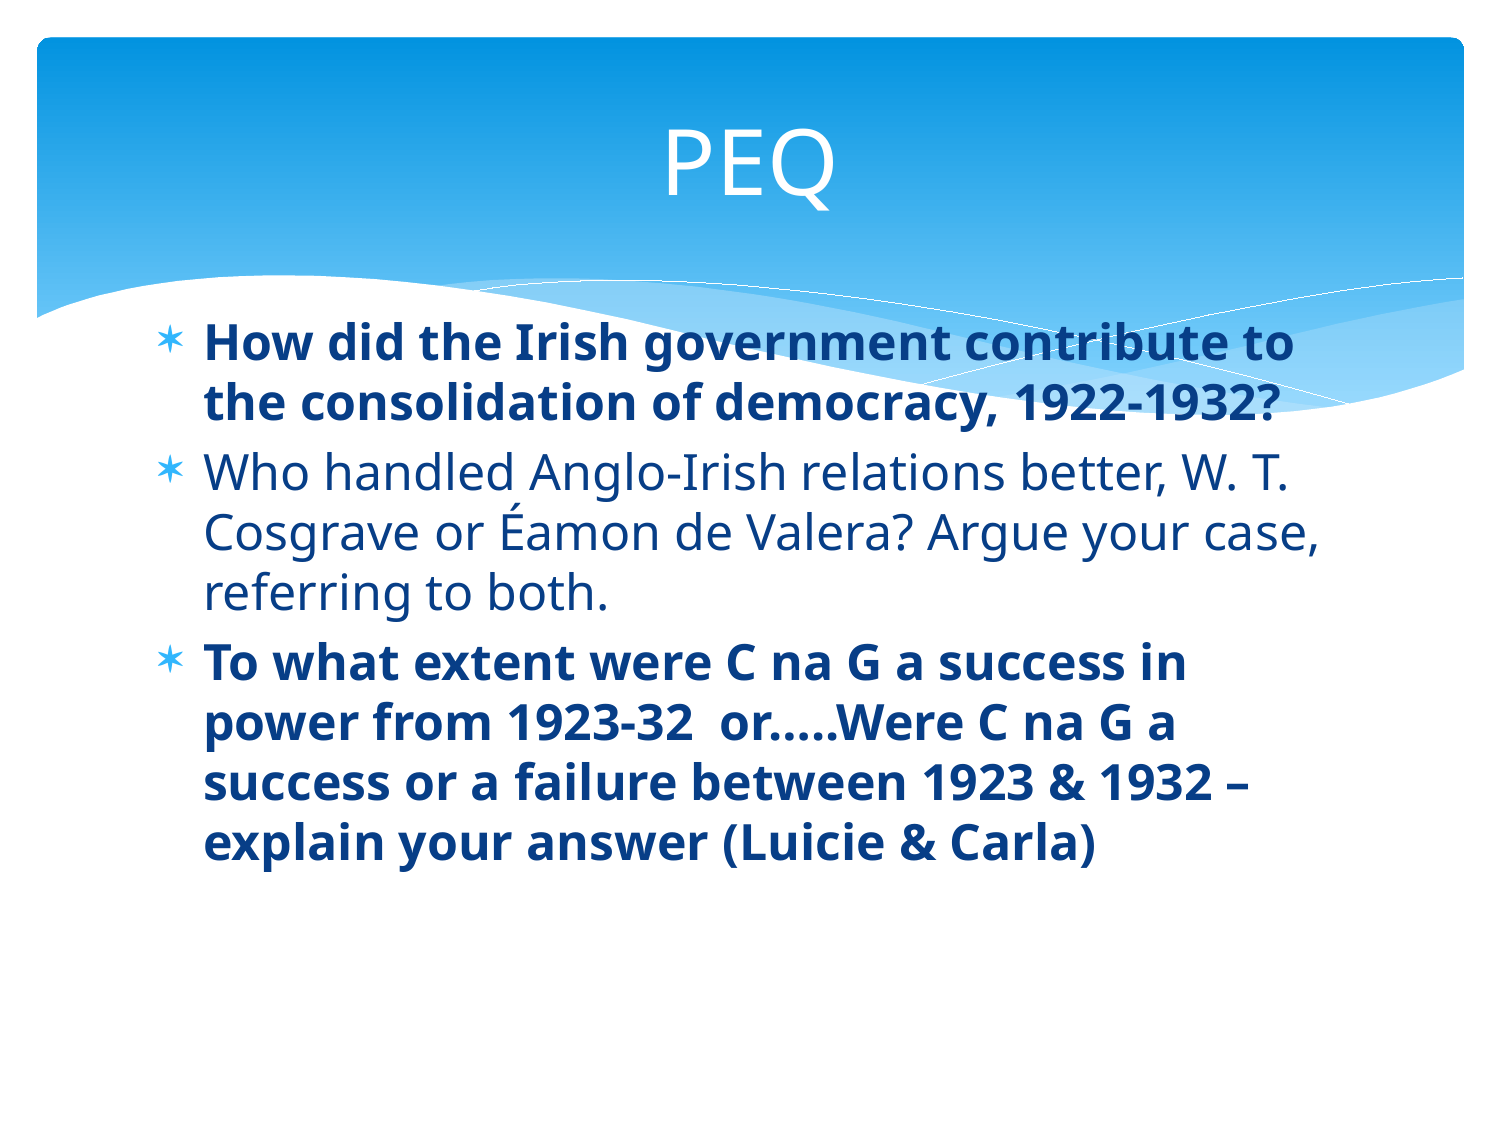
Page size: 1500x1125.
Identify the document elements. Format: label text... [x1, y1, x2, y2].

list How did the Irish government contribute to the consolidation of democracy, 1922-1932? Who handled Anglo-Irish relations better, W. T. Cosgrave or Éamon de Valera? Argue your case, referring to both. To what extent were C na G a success in power from 1923-32 or…..Were C na G a success or a failure between 1923 & 1932 – explain your answer (Luicie & Carla) [143, 302, 1359, 1005]
title PEQ [75, 55, 1425, 261]
